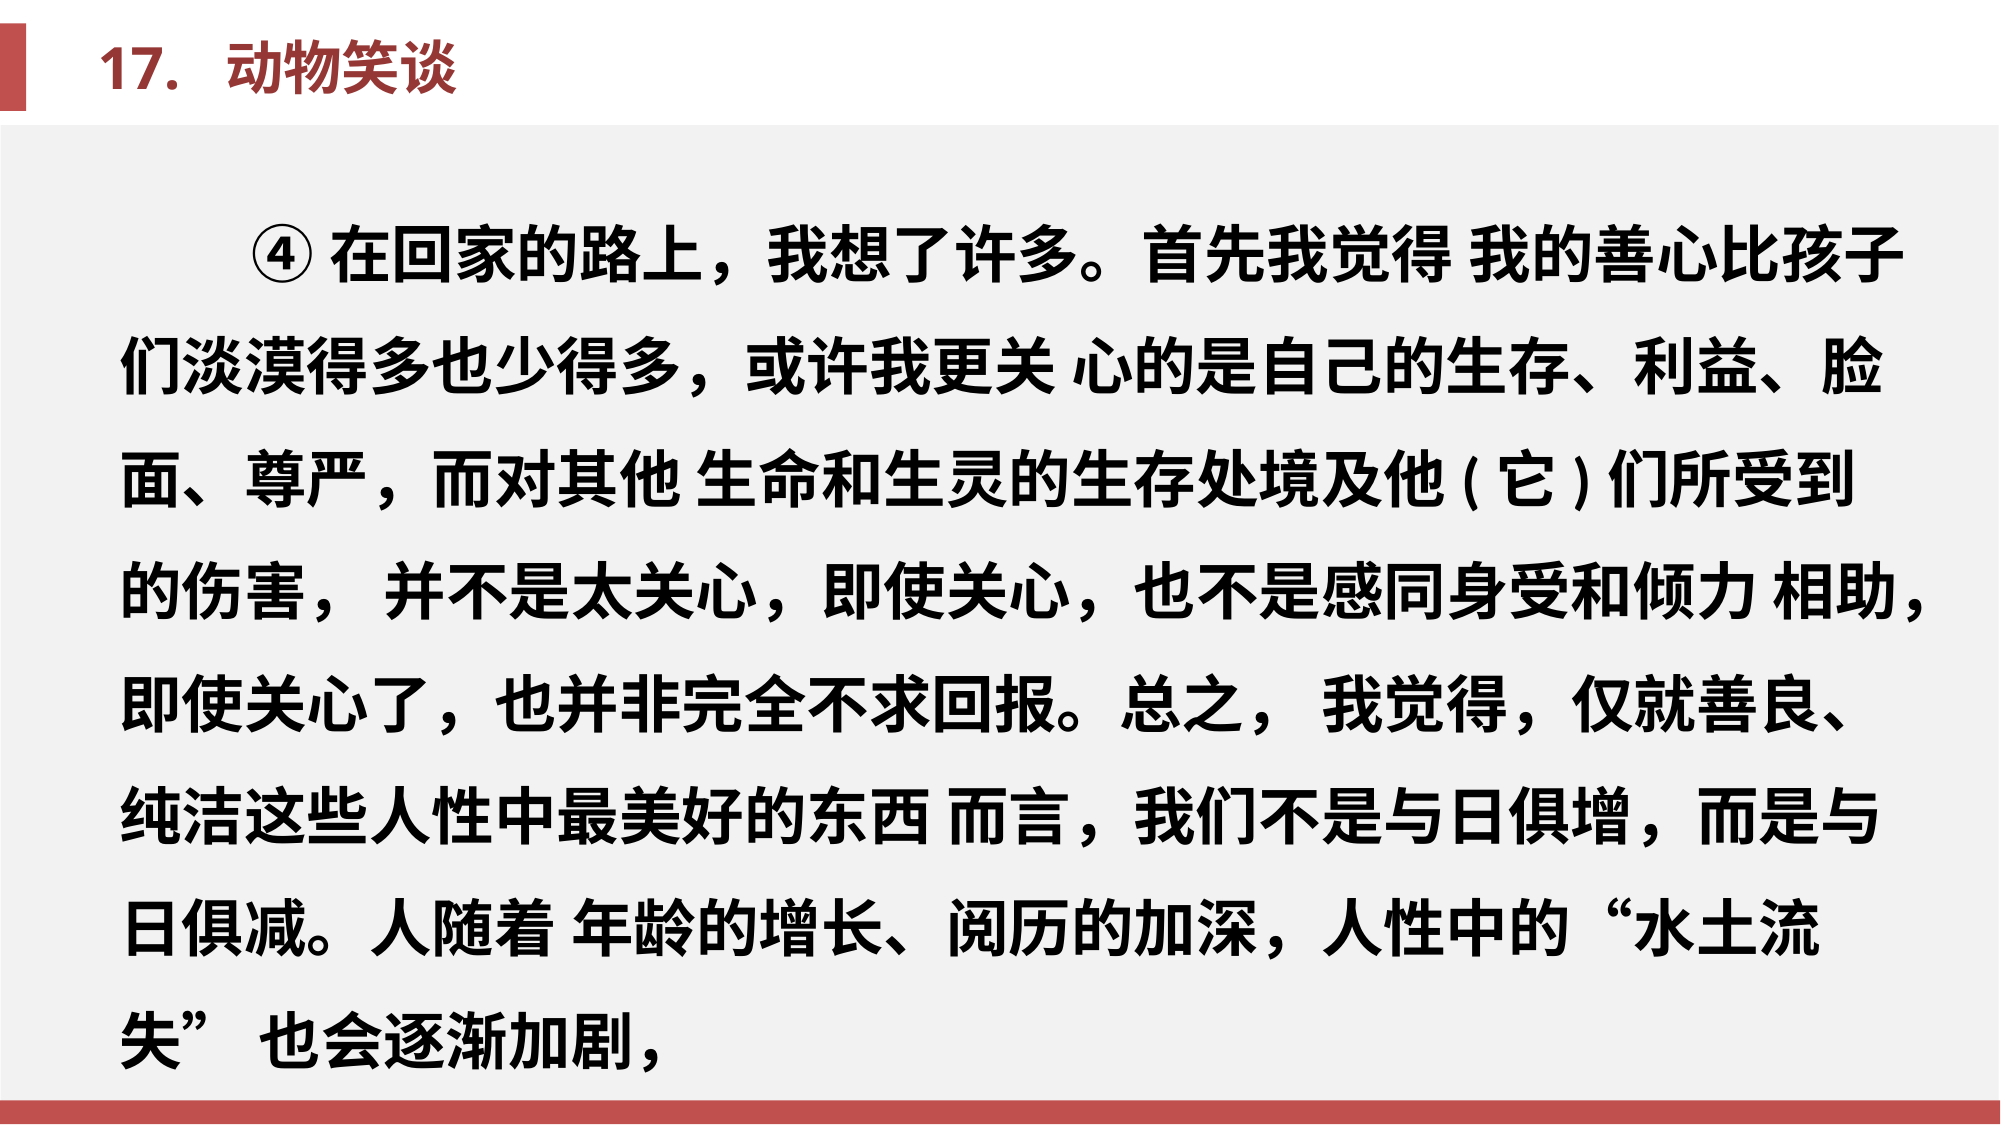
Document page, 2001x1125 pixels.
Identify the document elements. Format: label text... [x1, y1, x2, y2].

text_box ④在回家的路上，我想了许多。首先我觉得 我的善心比孩子们淡漠得多也少得多，或许我更关 心的是自己的生存、利益、脸面、尊严，而对其他 生命和生灵的生存处境及他(它)们所受到的伤害， 并不是太关心，即使关心，也不是感同身受和倾力 相助，即使关心了，也并非完全不求回报。总之， 我觉得，仅就善良、纯洁这些人性中最美好的东西 而言，我们不是与日俱增，而是与日俱减。人随着 年龄的增长、阅历的加深，人性中的“水土流失” 也会逐渐加剧， [104, 170, 1928, 1085]
